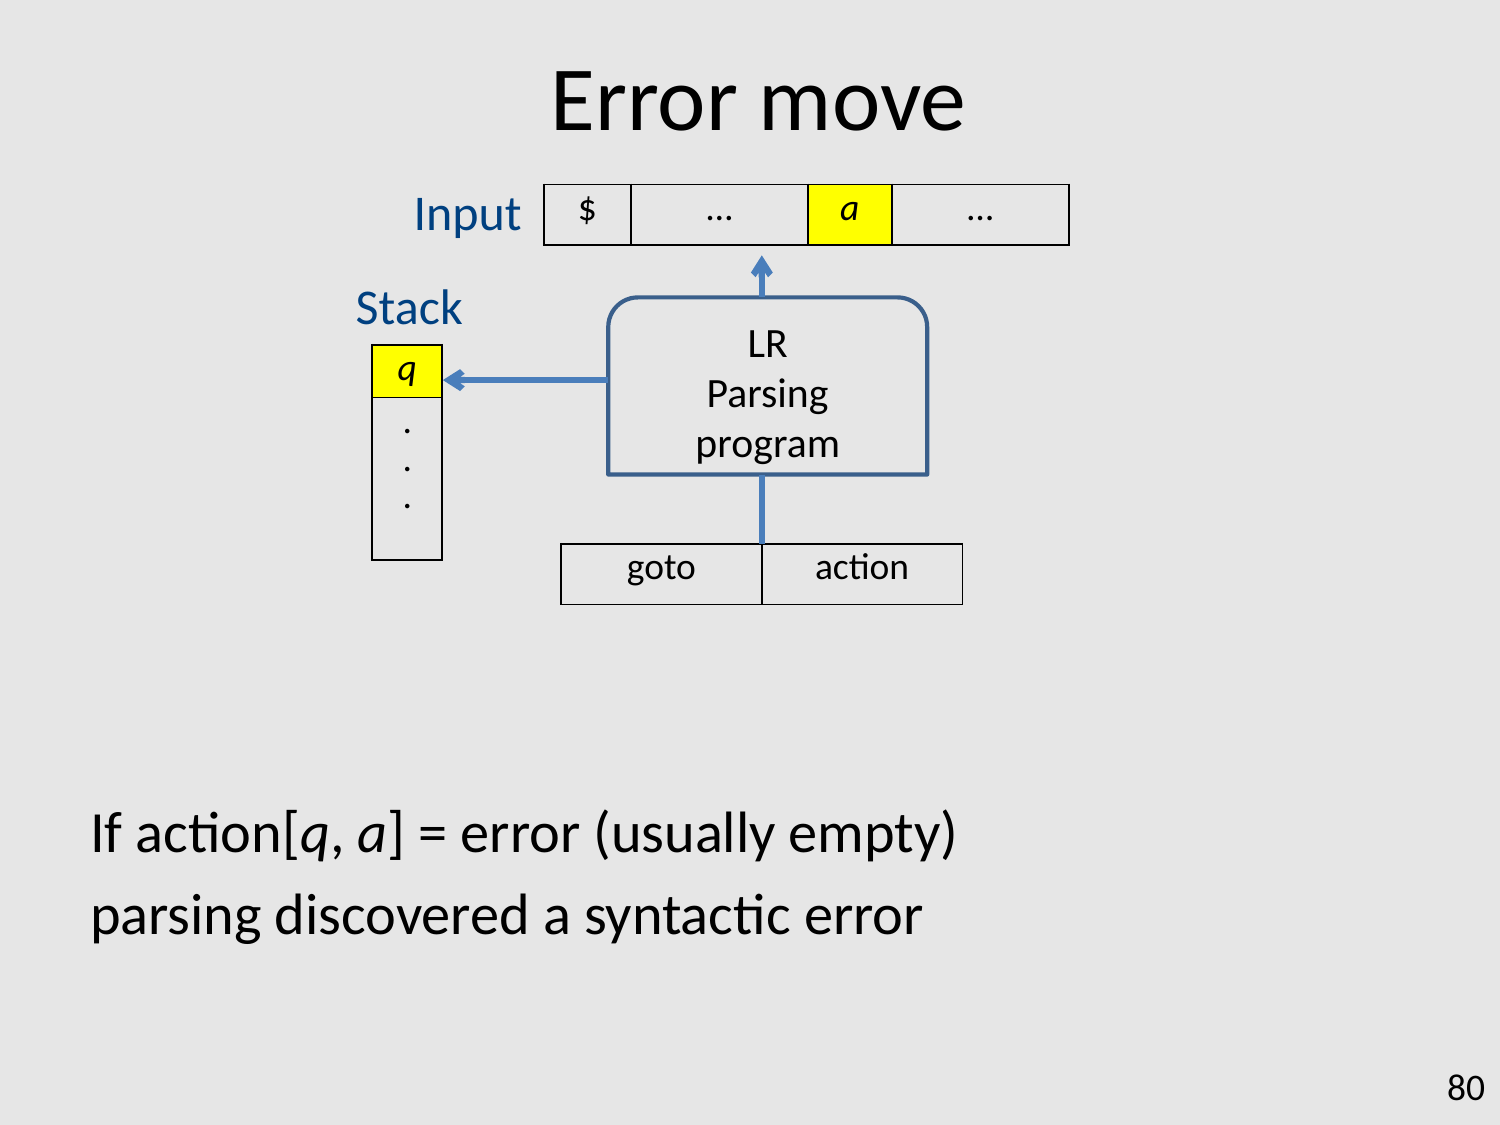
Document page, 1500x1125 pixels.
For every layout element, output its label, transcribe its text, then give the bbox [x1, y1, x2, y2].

table_cell . . . [373, 398, 441, 559]
table_header … [632, 185, 807, 244]
table_header a [809, 185, 891, 244]
text_box Stack [340, 267, 478, 342]
table_header … [893, 185, 1068, 244]
table_header q [373, 346, 441, 397]
title Error move [121, 0, 1397, 188]
table_header action [763, 545, 962, 604]
text_box Input [398, 172, 537, 248]
text_box If action[q, a] = error (usually empty) parsing discovered a syntactic error [74, 786, 1425, 1005]
text_box LR Parsing program [606, 295, 930, 477]
table_header $ [545, 185, 630, 244]
table_header goto [562, 545, 761, 604]
slide_number 80 [1187, 1055, 1500, 1102]
